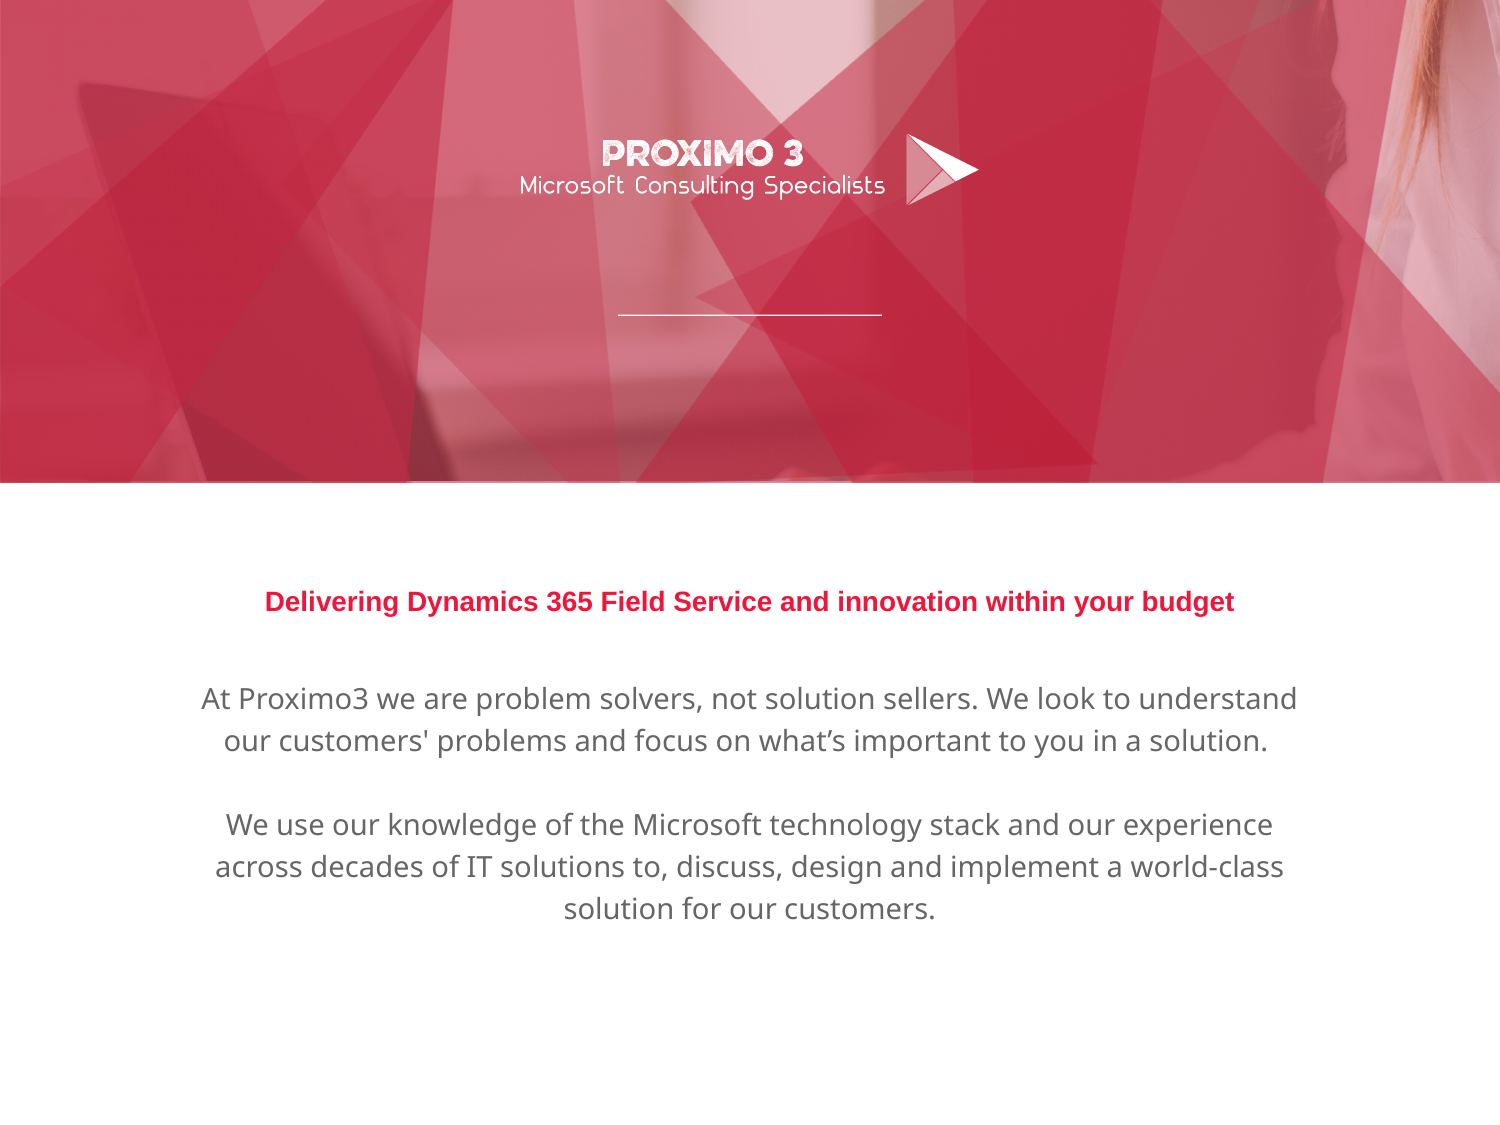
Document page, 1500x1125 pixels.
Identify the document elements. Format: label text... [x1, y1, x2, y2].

list Delivering Dynamics 365 Field Service and innovation within your budget [112, 575, 1388, 625]
picture [521, 55, 979, 284]
text_box At Proximo3 we are problem solvers, not solution sellers. We look to understand our customers' problems and focus on what’s important to you in a solution. We use our knowledge of the Microsoft technology stack and our experience across decades of IT solutions to, discuss, design and implement a world-class solution for our customers. [175, 665, 1325, 933]
